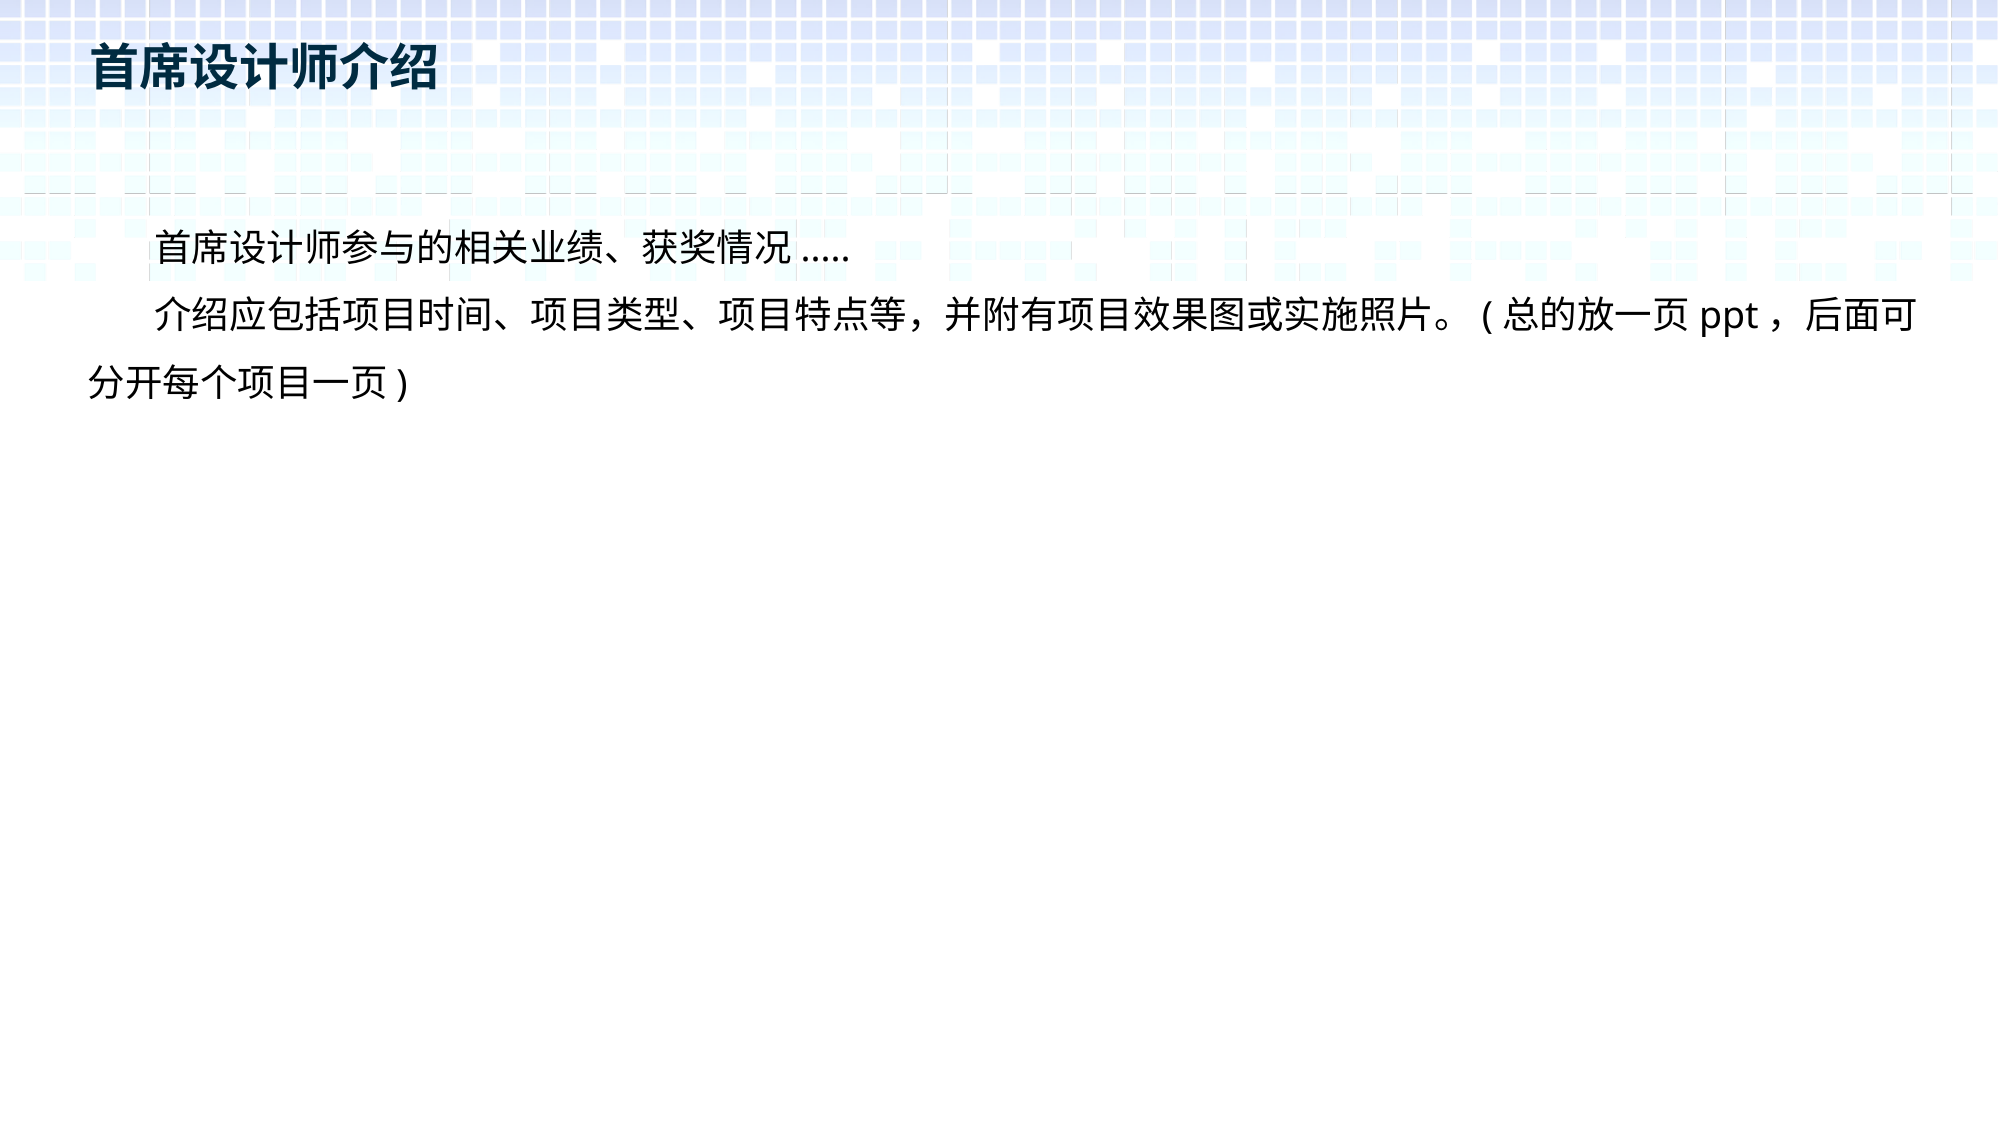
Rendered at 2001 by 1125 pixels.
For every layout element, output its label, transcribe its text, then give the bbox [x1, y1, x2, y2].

picture [0, 0, 2000, 281]
text_box 首席设计师参与的相关业绩、获奖情况..... 介绍应包括项目时间、项目类型、项目特点等，并附有项目效果图或实施照片。(总的放一页ppt，后面可分开每个项目一页) [72, 281, 1933, 411]
